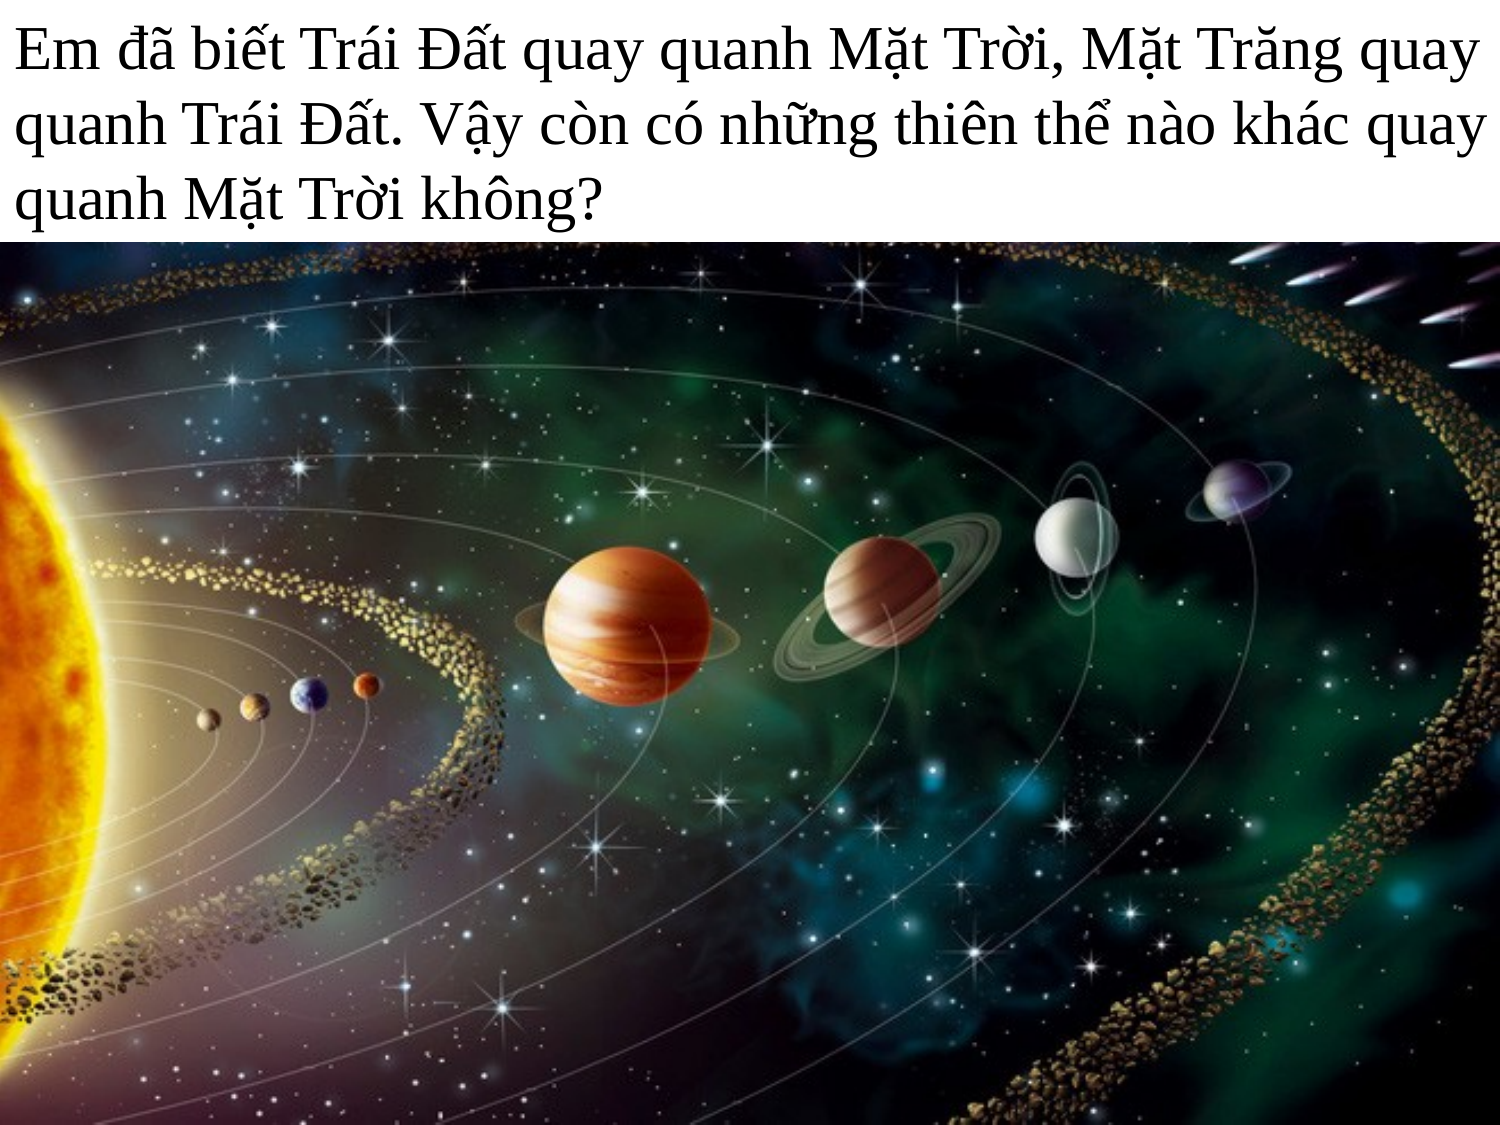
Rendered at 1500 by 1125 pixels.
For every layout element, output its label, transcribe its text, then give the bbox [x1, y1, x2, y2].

picture [0, 242, 1500, 1125]
text_box Em đã biết Trái Đất quay quanh Mặt Trời, Mặt Trăng quay quanh Trái Đất. Vậy còn có những thiên thể nào khác quay quanh Mặt Trời không? [0, 0, 1500, 240]
